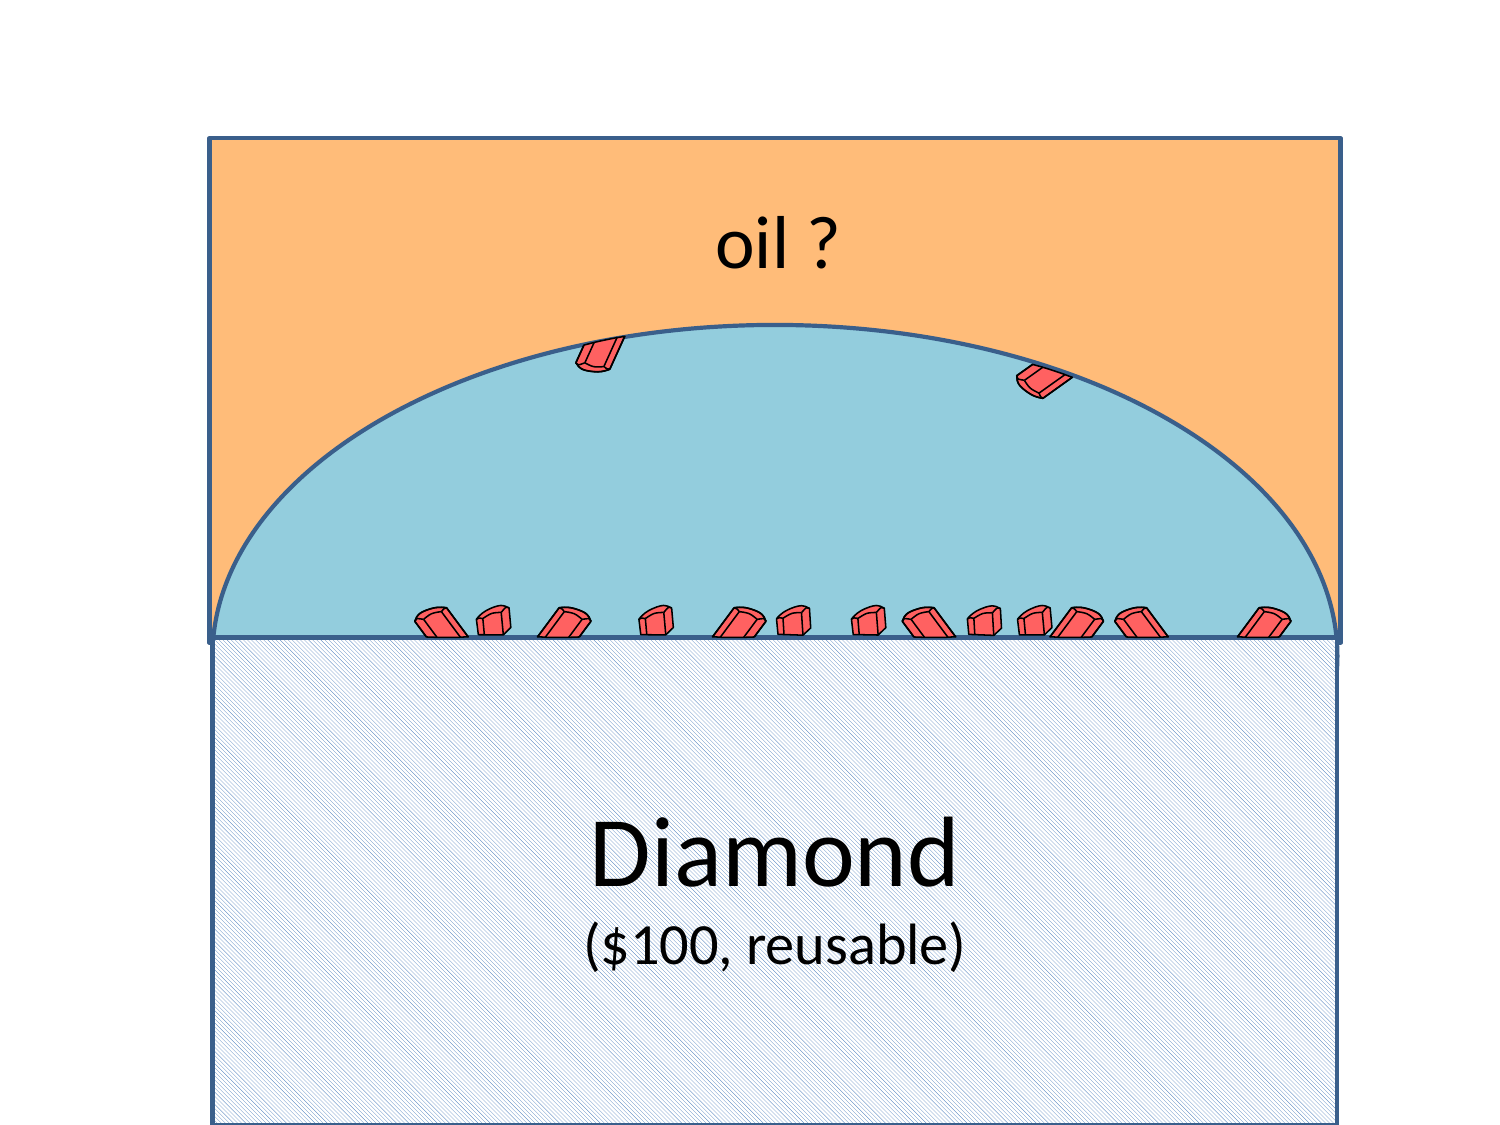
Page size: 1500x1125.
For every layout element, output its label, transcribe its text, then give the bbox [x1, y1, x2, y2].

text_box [542, 606, 589, 646]
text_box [904, 606, 951, 646]
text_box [717, 606, 764, 646]
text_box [1054, 606, 1101, 646]
text_box [211, 322, 1339, 635]
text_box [965, 608, 1005, 638]
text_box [1117, 606, 1164, 646]
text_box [474, 607, 514, 638]
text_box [1015, 607, 1055, 638]
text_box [417, 606, 464, 646]
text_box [637, 607, 677, 638]
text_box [849, 607, 889, 638]
text_box Diamond ($100, reusable) [210, 635, 1339, 1125]
text_box oil ? [700, 185, 857, 291]
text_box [576, 333, 623, 373]
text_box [774, 607, 814, 638]
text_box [1242, 606, 1289, 646]
text_box [207, 136, 1343, 645]
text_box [1019, 359, 1066, 400]
